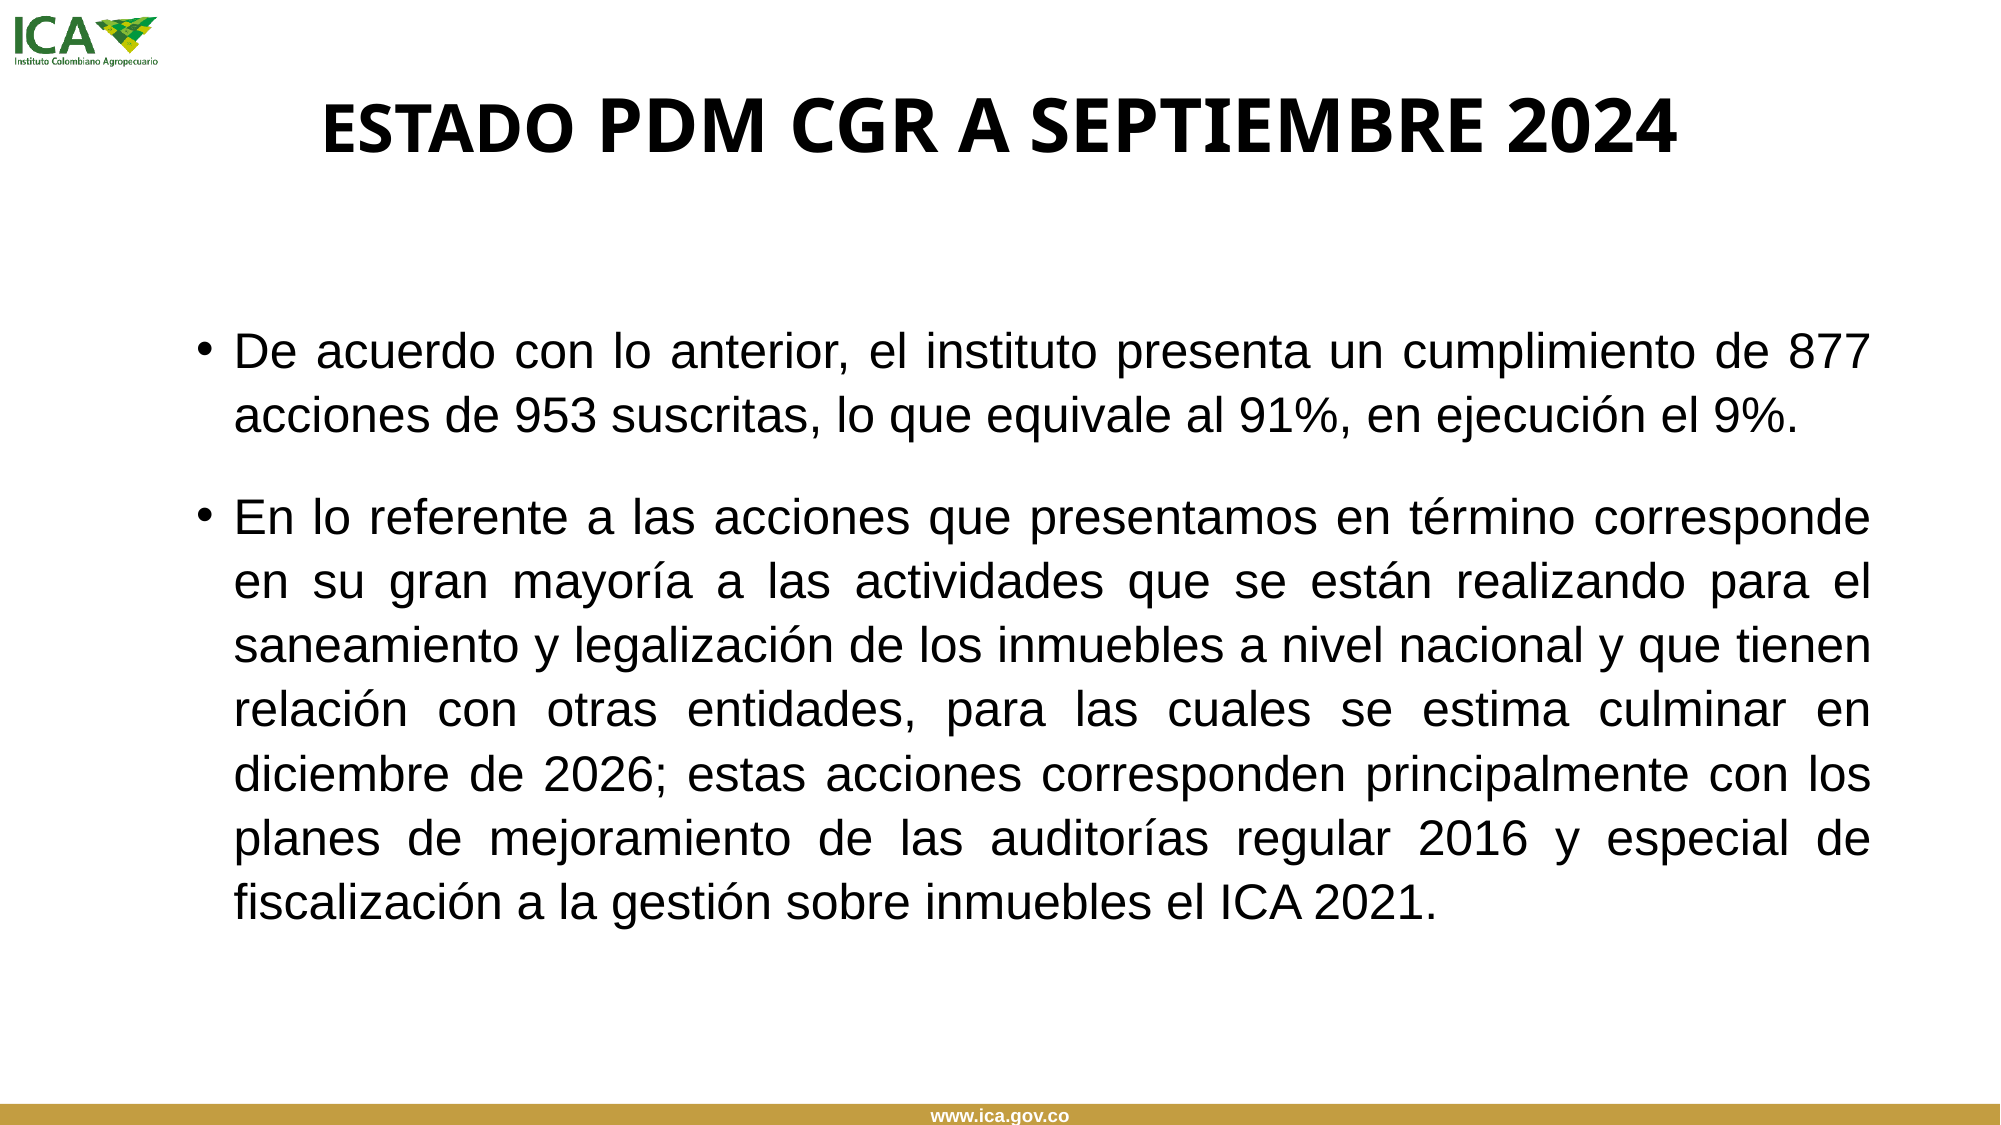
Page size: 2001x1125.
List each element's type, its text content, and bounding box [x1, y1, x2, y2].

picture [5, 0, 167, 96]
title ESTADO PDM CGR A SEPTIEMBRE 2024 [176, 80, 1823, 198]
list De acuerdo con lo anterior, el instituto presenta un cumplimiento de 877 acciones de 953 suscritas, lo que equivale al 91%, en ejecución el 9%. En lo referente a las acciones que presentamos en término corresponde en su gran mayoría a las actividades que se están realizando para el saneamiento y legalización de los inmuebles a nivel nacional y que tienen relación con otras entidades, para las cuales se estima culminar en diciembre de 2026; estas acciones corresponden principalmente con los planes de mejoramiento de las auditorías regular 2016 y especial de fiscalización a la gestión sobre inmuebles el ICA 2021. [181, 226, 1887, 1044]
